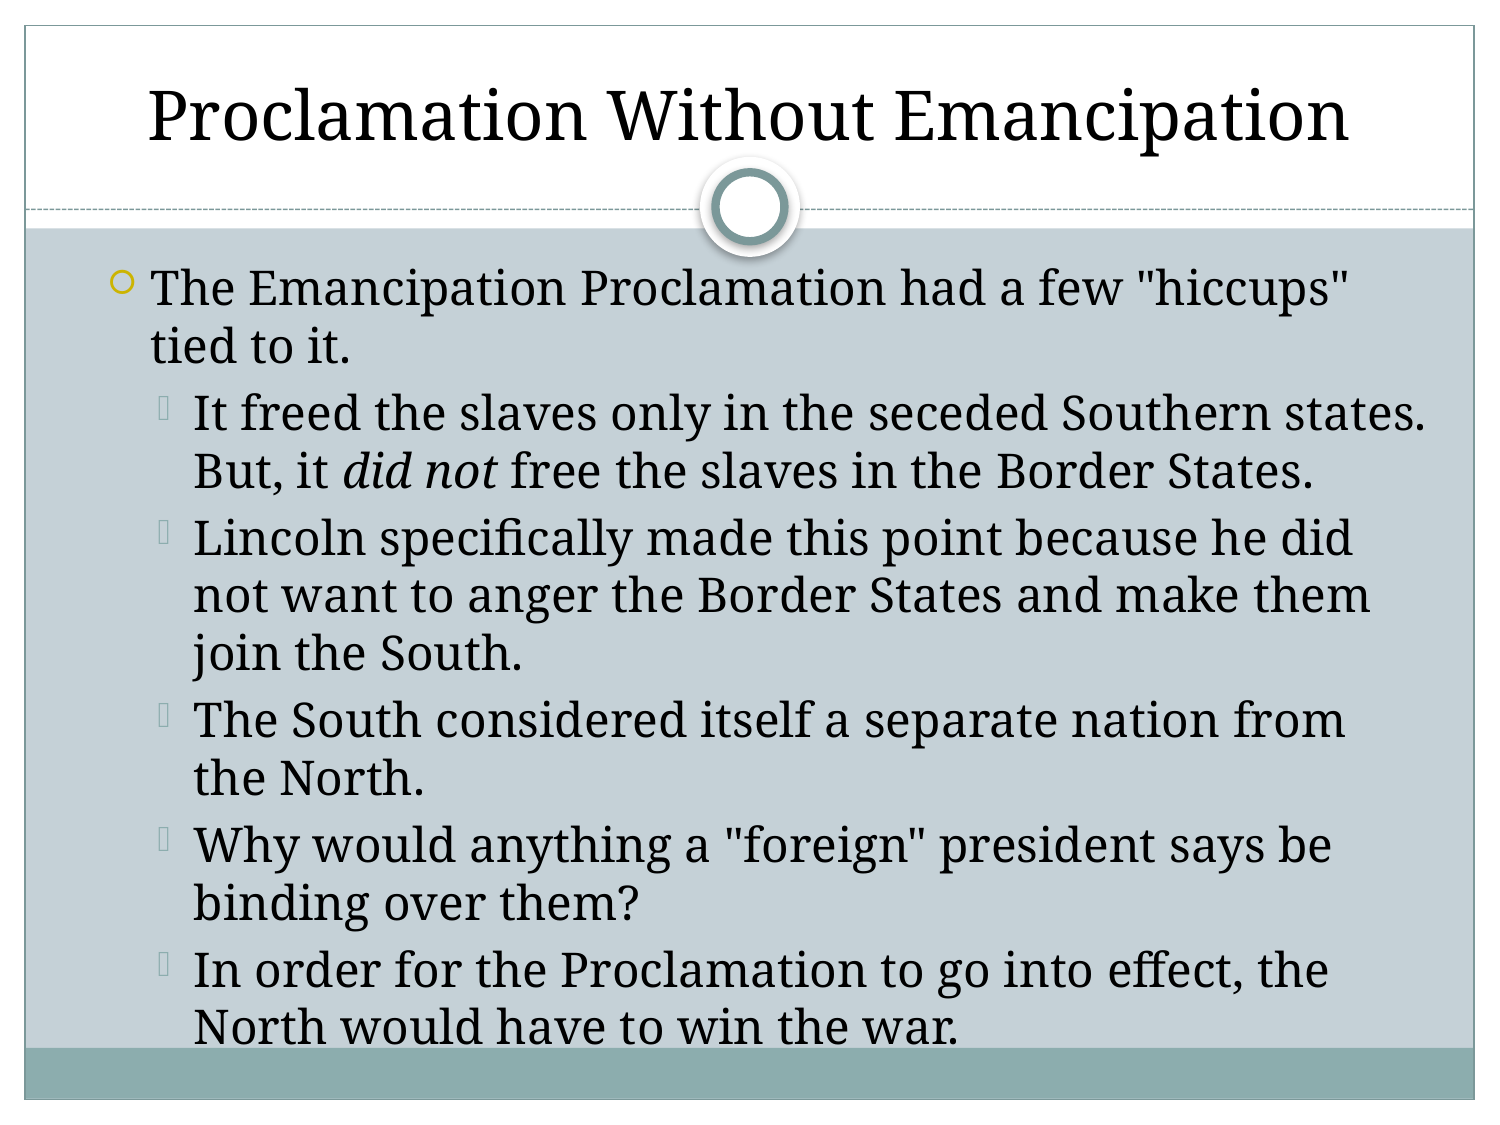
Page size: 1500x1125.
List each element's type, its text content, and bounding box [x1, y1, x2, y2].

title Proclamation Without Emancipation [49, 37, 1450, 162]
list The Emancipation Proclamation had a few "hiccups" tied to it. It freed the slaves only in the seceded Southern states. But, it did not free the slaves in the Border States. Lincoln specifically made this point because he did not want to anger the Border States and make them join the South. The South considered itself a separate nation from the North. Why would anything a "foreign" president says be binding over them? In order for the Proclamation to go into effect, the North would have to win the war. [49, 250, 1445, 1088]
